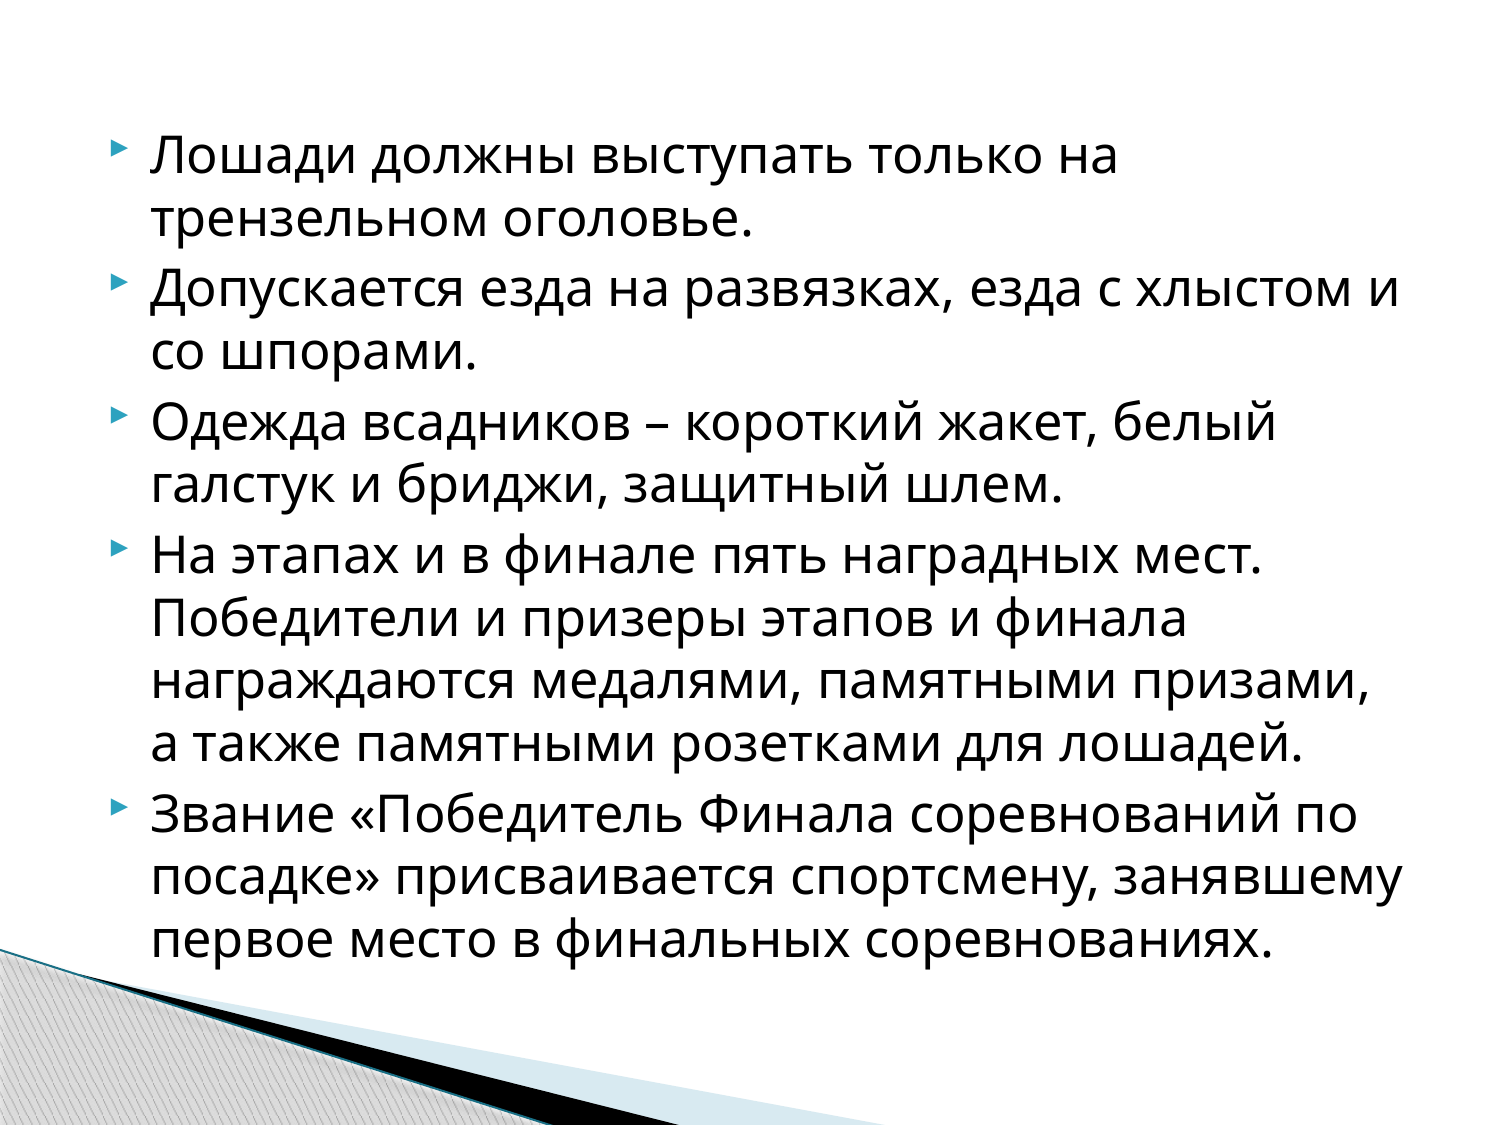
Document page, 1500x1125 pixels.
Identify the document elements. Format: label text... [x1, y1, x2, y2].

list Лошади должны выступать только на трензельном оголовье. Допускается езда на развязках, езда с хлыстом и со шпорами. Одежда всадников – короткий жакет, белый галстук и бриджи, защитный шлем. На этапах и в финале пять наградных мест. Победители и призеры этапов и финала награждаются медалями, памятными призами, а также памятными розетками для лошадей. Звание «Победитель Финала соревнований по посадке» присваивается спортсмену, занявшему первое место в финальных соревнованиях. [75, 113, 1425, 1047]
